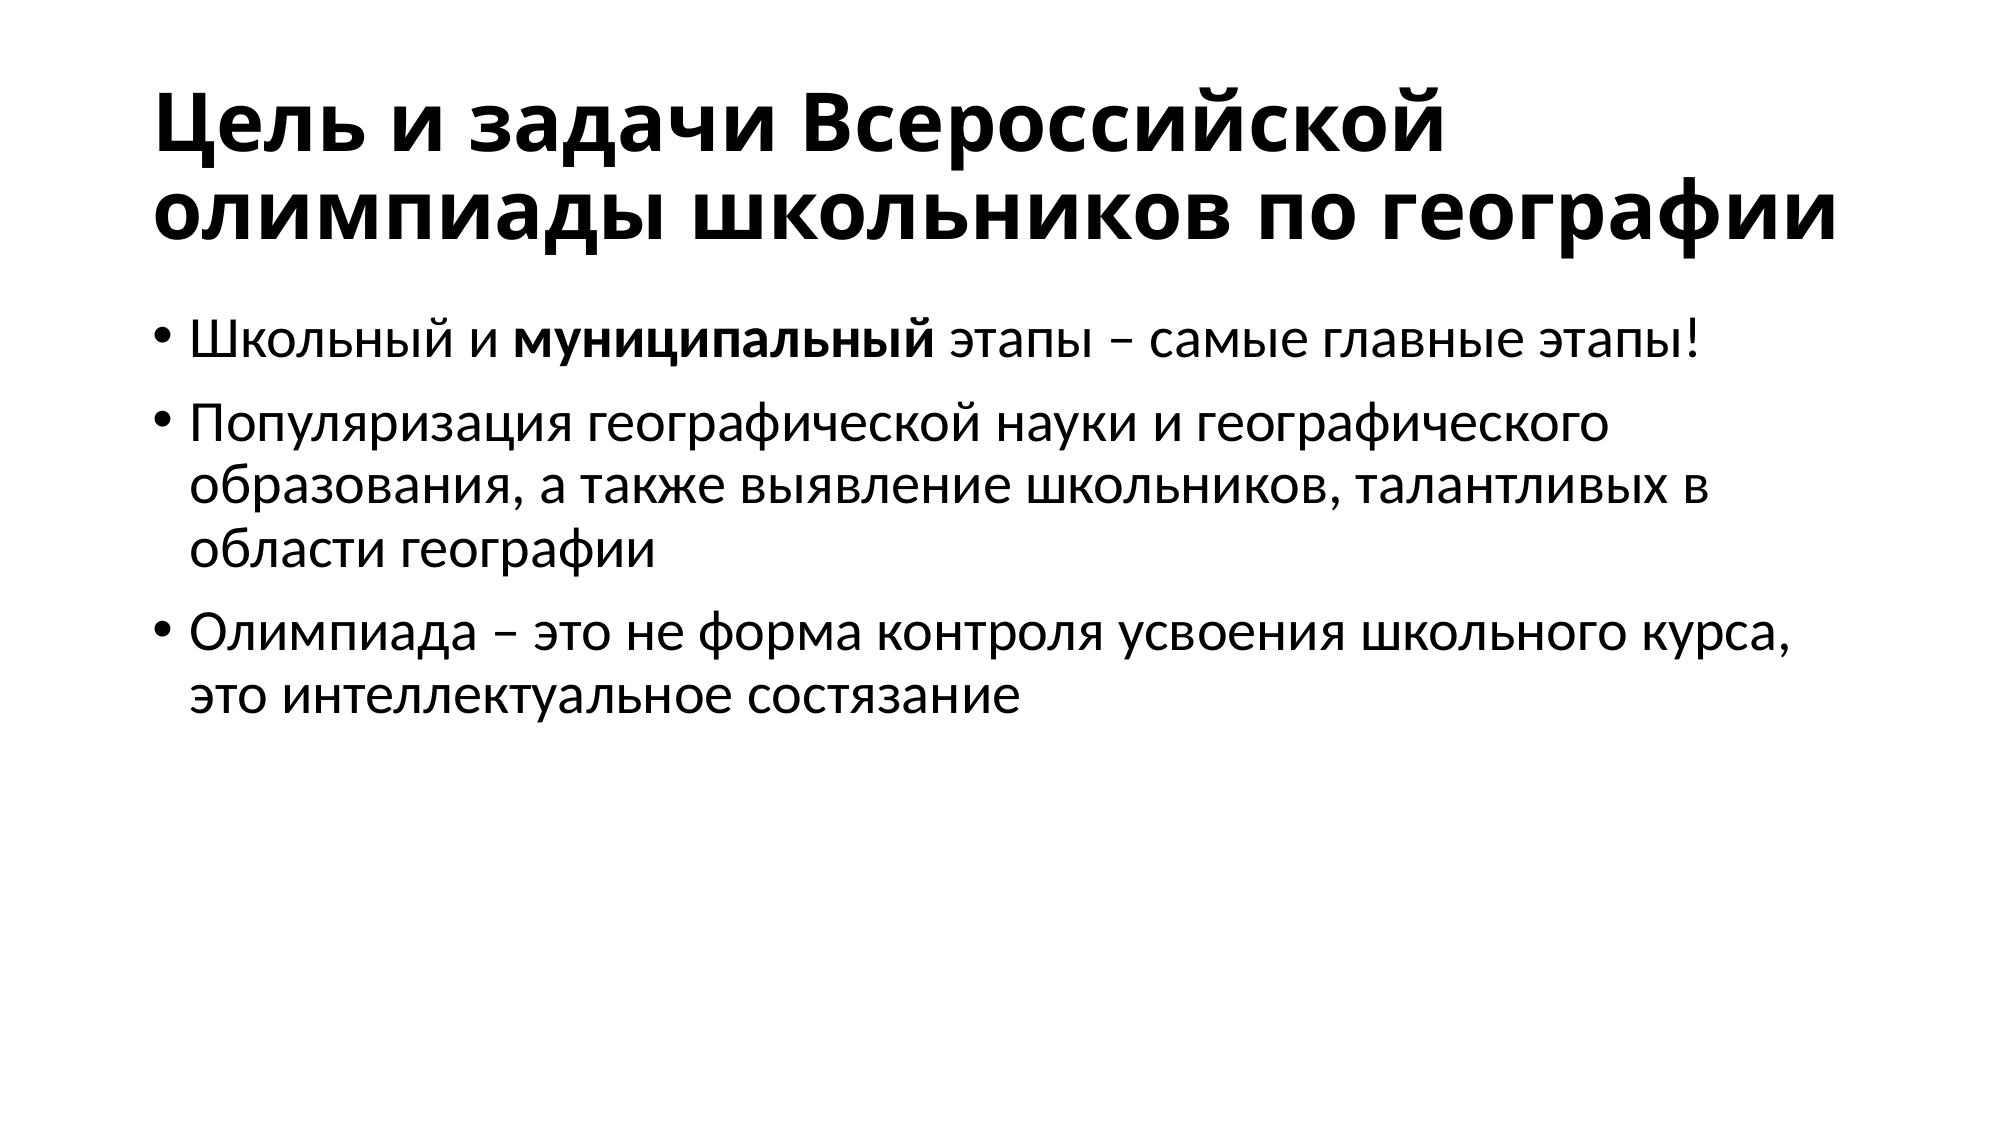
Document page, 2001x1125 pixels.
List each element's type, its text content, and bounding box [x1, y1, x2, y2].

title Цель и задачи Всероссийской олимпиады школьников по географии [137, 59, 1863, 278]
list Школьный и муниципальный этапы – самые главные этапы! Популяризация географической науки и географического образования, а также выявление школьников, талантливых в области географии Олимпиада – это не форма контроля усвоения школьного курса, это интеллектуальное состязание [137, 299, 1863, 1014]
